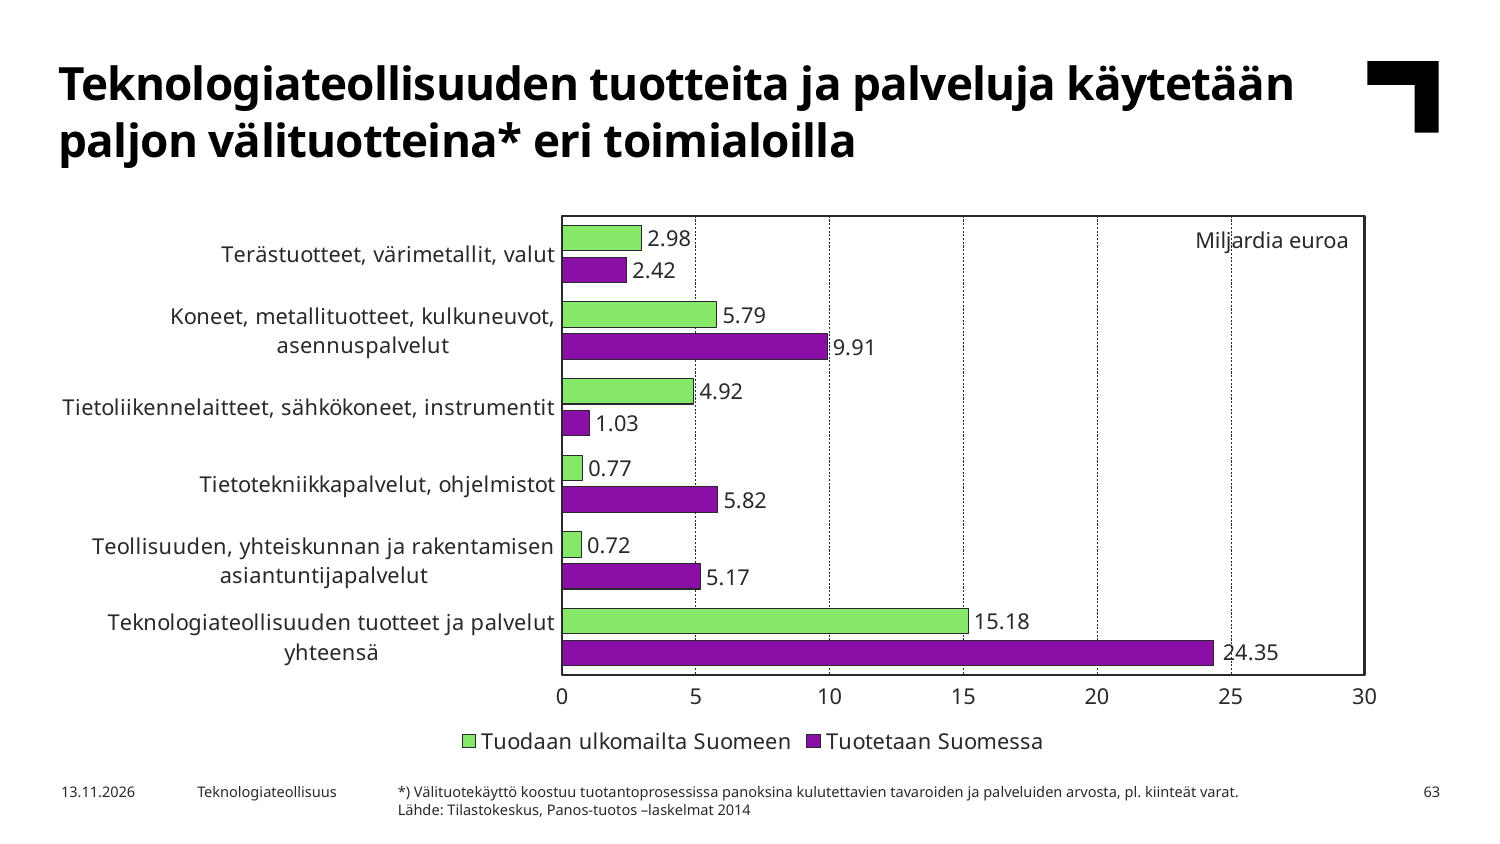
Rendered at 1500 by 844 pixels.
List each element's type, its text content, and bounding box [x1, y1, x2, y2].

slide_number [46, 775, 182, 803]
chart [62, 187, 1440, 763]
footer Teknologiateollisuus [182, 775, 382, 803]
list Teknologiateollisuuden tuotteita ja palveluja käytetään paljon välituotteina* eri toimialoilla [41, 46, 1353, 153]
list *) Välituotekäyttö koostuu tuotantoprosessissa panoksina kulutettavien tavaroiden ja palveluiden arvosta, pl. kiinteät varat. Lähde: Tilastokeskus, Panos-tuotos –laskelmat 2014 [382, 775, 1346, 830]
slide_number 63 [1346, 775, 1456, 803]
